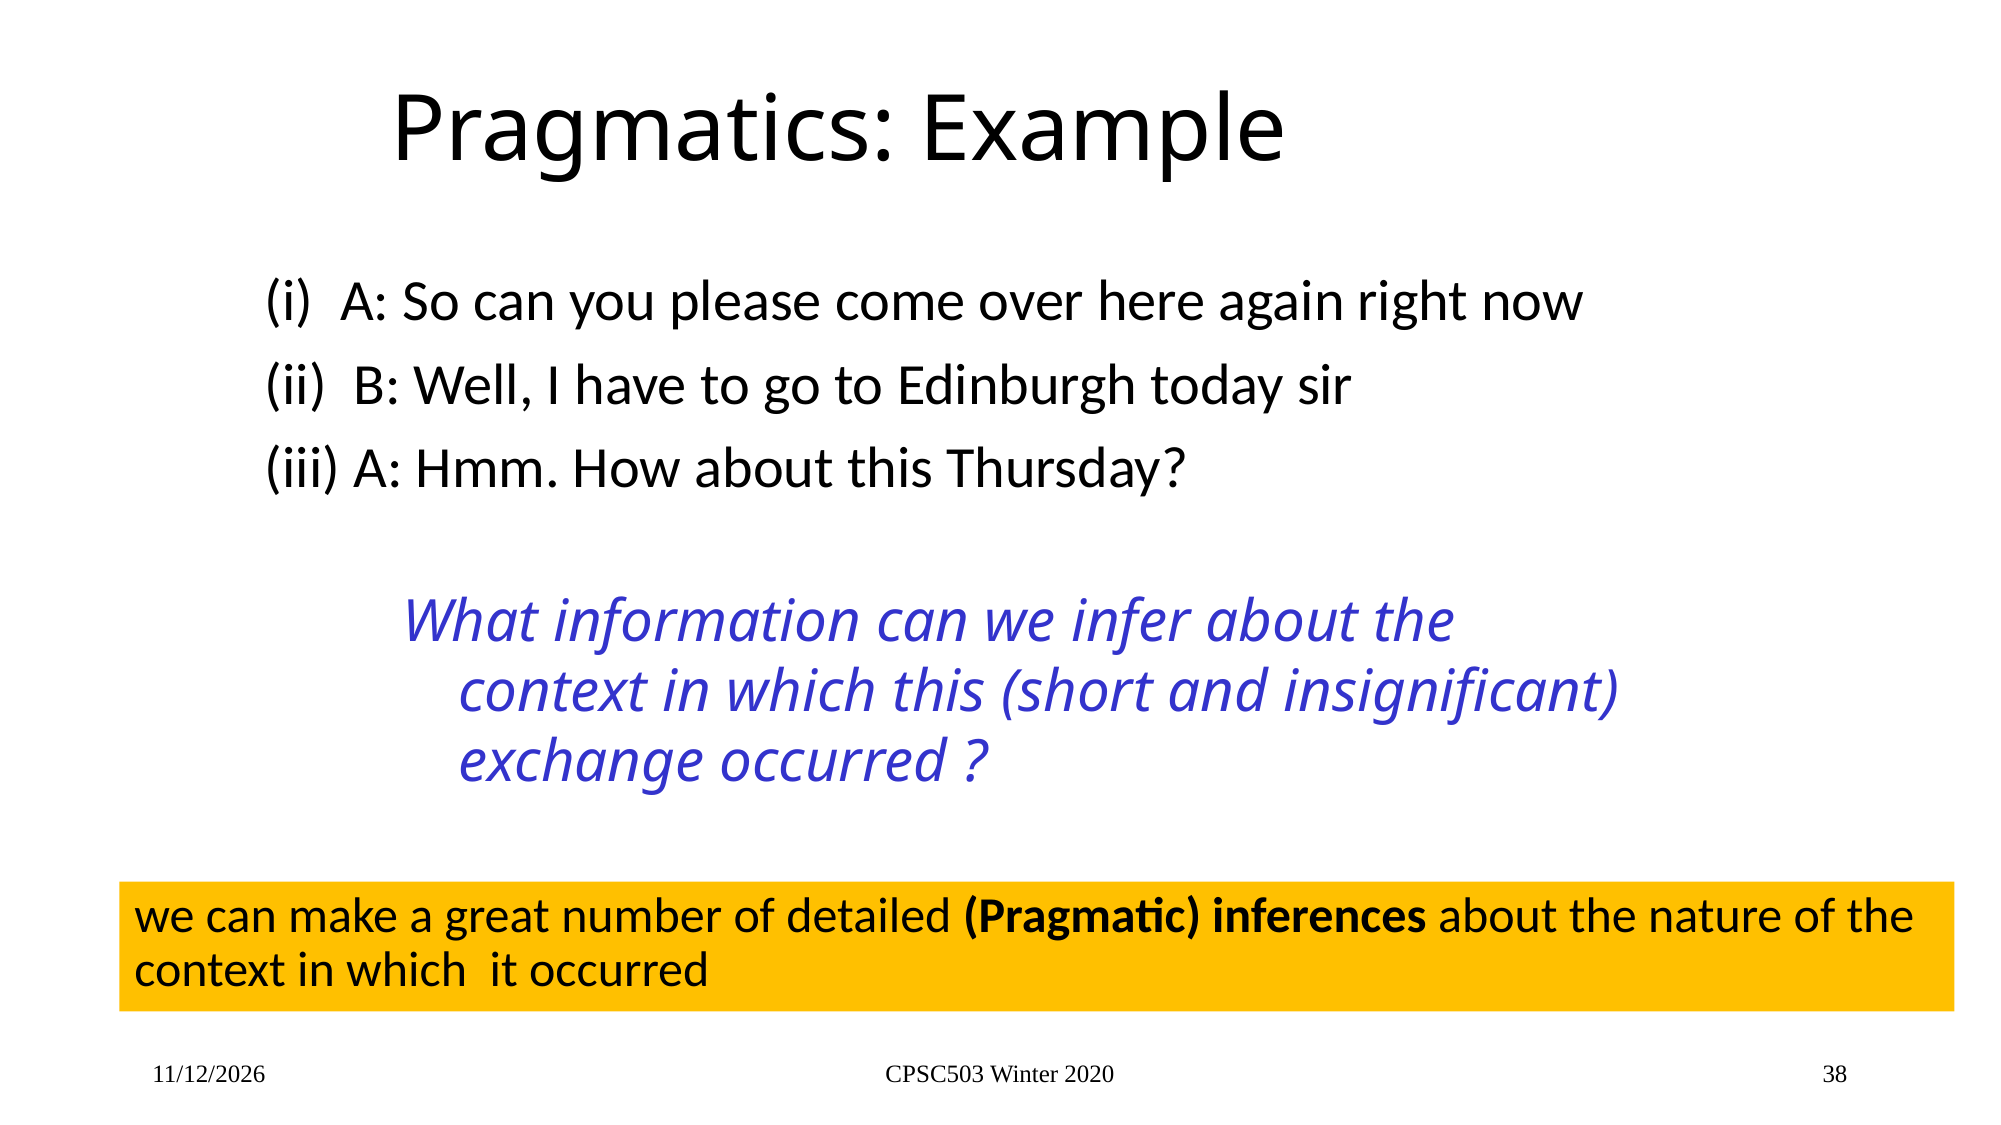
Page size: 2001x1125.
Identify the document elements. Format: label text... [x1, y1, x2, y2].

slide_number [137, 1042, 588, 1103]
text_box we can make a great number of detailed (Pragmatic) inferences about the nature of the context in which it occurred [119, 881, 1955, 1012]
slide_number 38 [1412, 1042, 1863, 1103]
title Pragmatics: Example [375, 37, 1650, 225]
footer CPSC503 Winter 2020 [662, 1042, 1338, 1103]
list (i) A: So can you please come over here again right now (ii) B: Well, I have to go to Edinburgh today sir (iii) A: Hmm. How about this Thursday? [249, 262, 1801, 650]
text_box What information can we infer about the context in which this (short and insignificant) exchange occurred ? [387, 576, 1638, 752]
